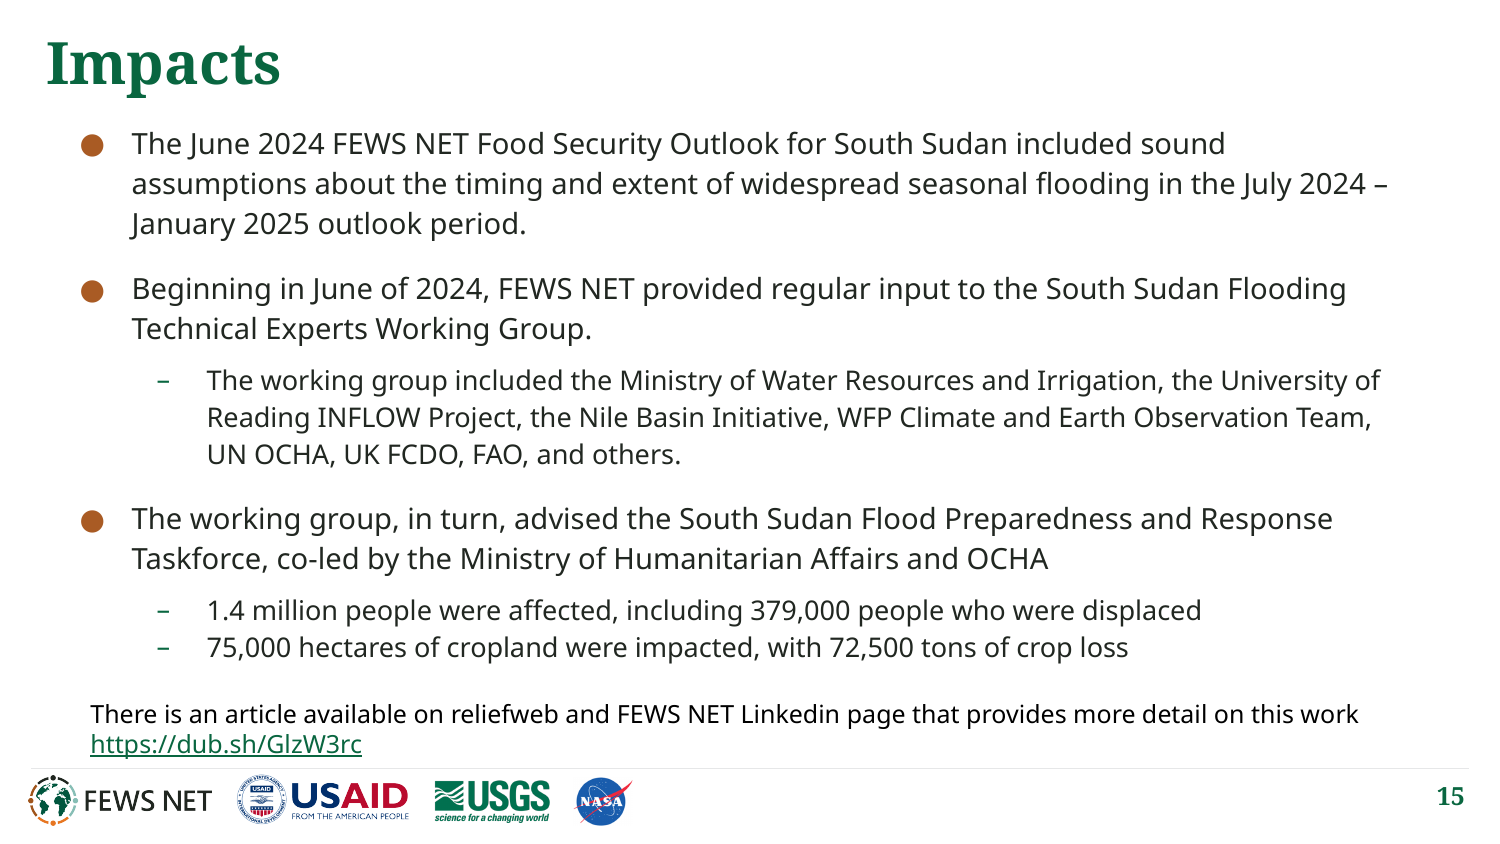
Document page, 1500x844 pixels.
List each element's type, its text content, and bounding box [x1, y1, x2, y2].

text_box There is an article available on reliefweb and FEWS NET Linkedin page that provides more detail on this work https://dub.sh/GlzW3rc [75, 691, 1459, 770]
title Impacts [31, 10, 1380, 105]
picture [573, 777, 633, 826]
slide_number 15 [1389, 764, 1480, 830]
picture [28, 770, 553, 844]
list The June 2024 FEWS NET Food Security Outlook for South Sudan included sound assumptions about the timing and extent of widespread seasonal flooding in the July 2024 – January 2025 outlook period. Beginning in June of 2024, FEWS NET provided regular input to the South Sudan Flooding Technical Experts Working Group. The working group included the Ministry of Water Resources and Irrigation, the University of Reading INFLOW Project, the Nile Basin Initiative, WFP Climate and Earth Observation Team, UN OCHA, UK FCDO, FAO, and others. The working group, in turn, advised the South Sudan Flood Preparedness and Response Taskforce, co-led by the Ministry of Humanitarian Affairs and OCHA 1.4 million people were affected, including 379,000 people who were displaced 75,000 hectares of cropland were impacted, with 72,500 tons of crop loss [41, 104, 1425, 689]
